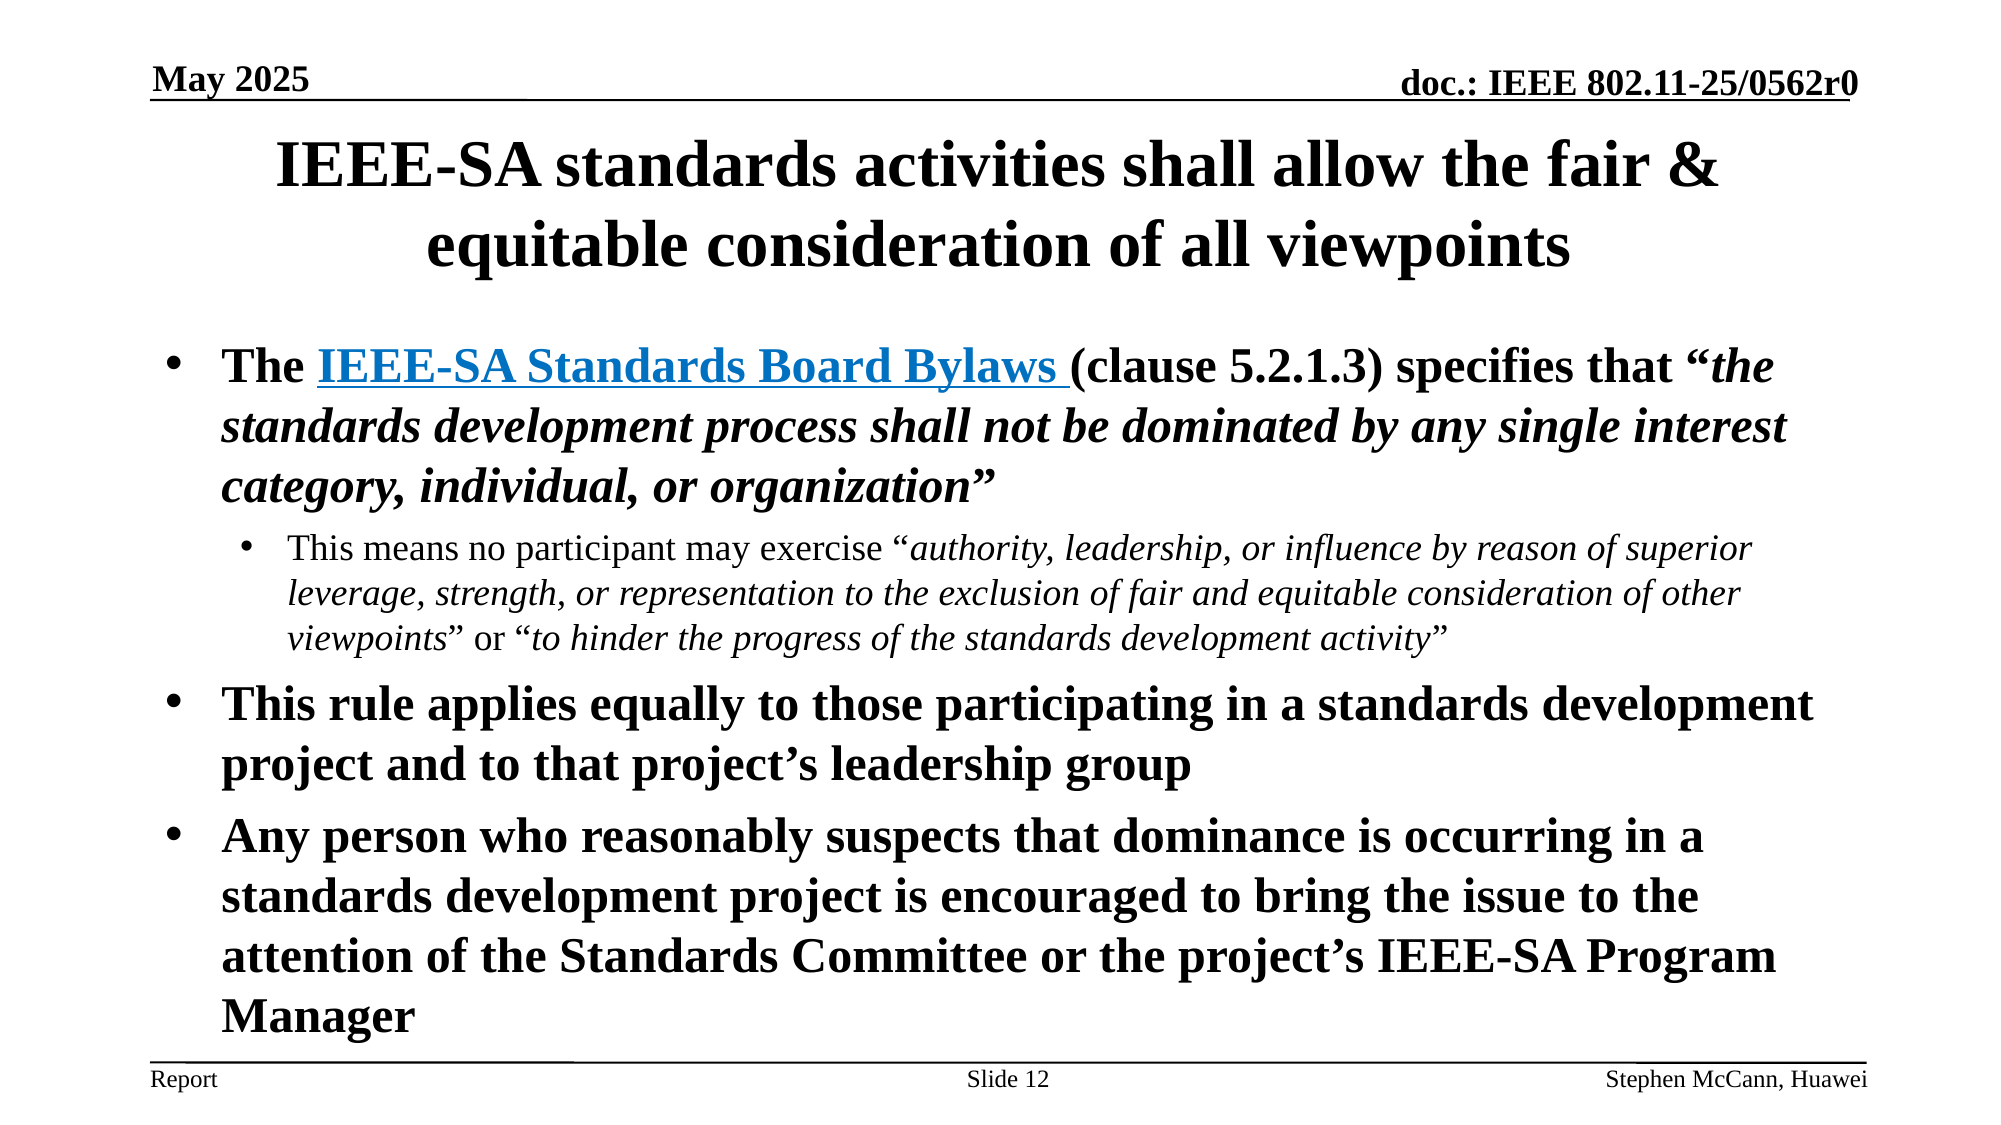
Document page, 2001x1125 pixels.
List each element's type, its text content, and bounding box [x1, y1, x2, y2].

footer Stephen McCann, Huawei [1171, 1061, 1869, 1093]
list The IEEE-SA Standards Board Bylaws (clause 5.2.1.3) specifies that “the standards development process shall not be dominated by any single interest category, individual, or organization” This means no participant may exercise “authority, leadership, or influence by reason of superior leverage, strength, or representation to the exclusion of fair and equitable consideration of other viewpoints” or “to hinder the progress of the standards development activity” This rule applies equally to those participating in a standards development project and to that project’s leadership group Any person who reasonably suspects that dominance is occurring in a standards development project is encouraged to bring the issue to the attention of the Standards Committee or the project’s IEEE-SA Program Manager [149, 324, 1850, 1000]
slide_number Slide 12 [950, 1061, 1067, 1123]
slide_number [152, 54, 563, 100]
title IEEE-SA standards activities shall allow the fair & equitable consideration of all viewpoints [149, 112, 1850, 288]
